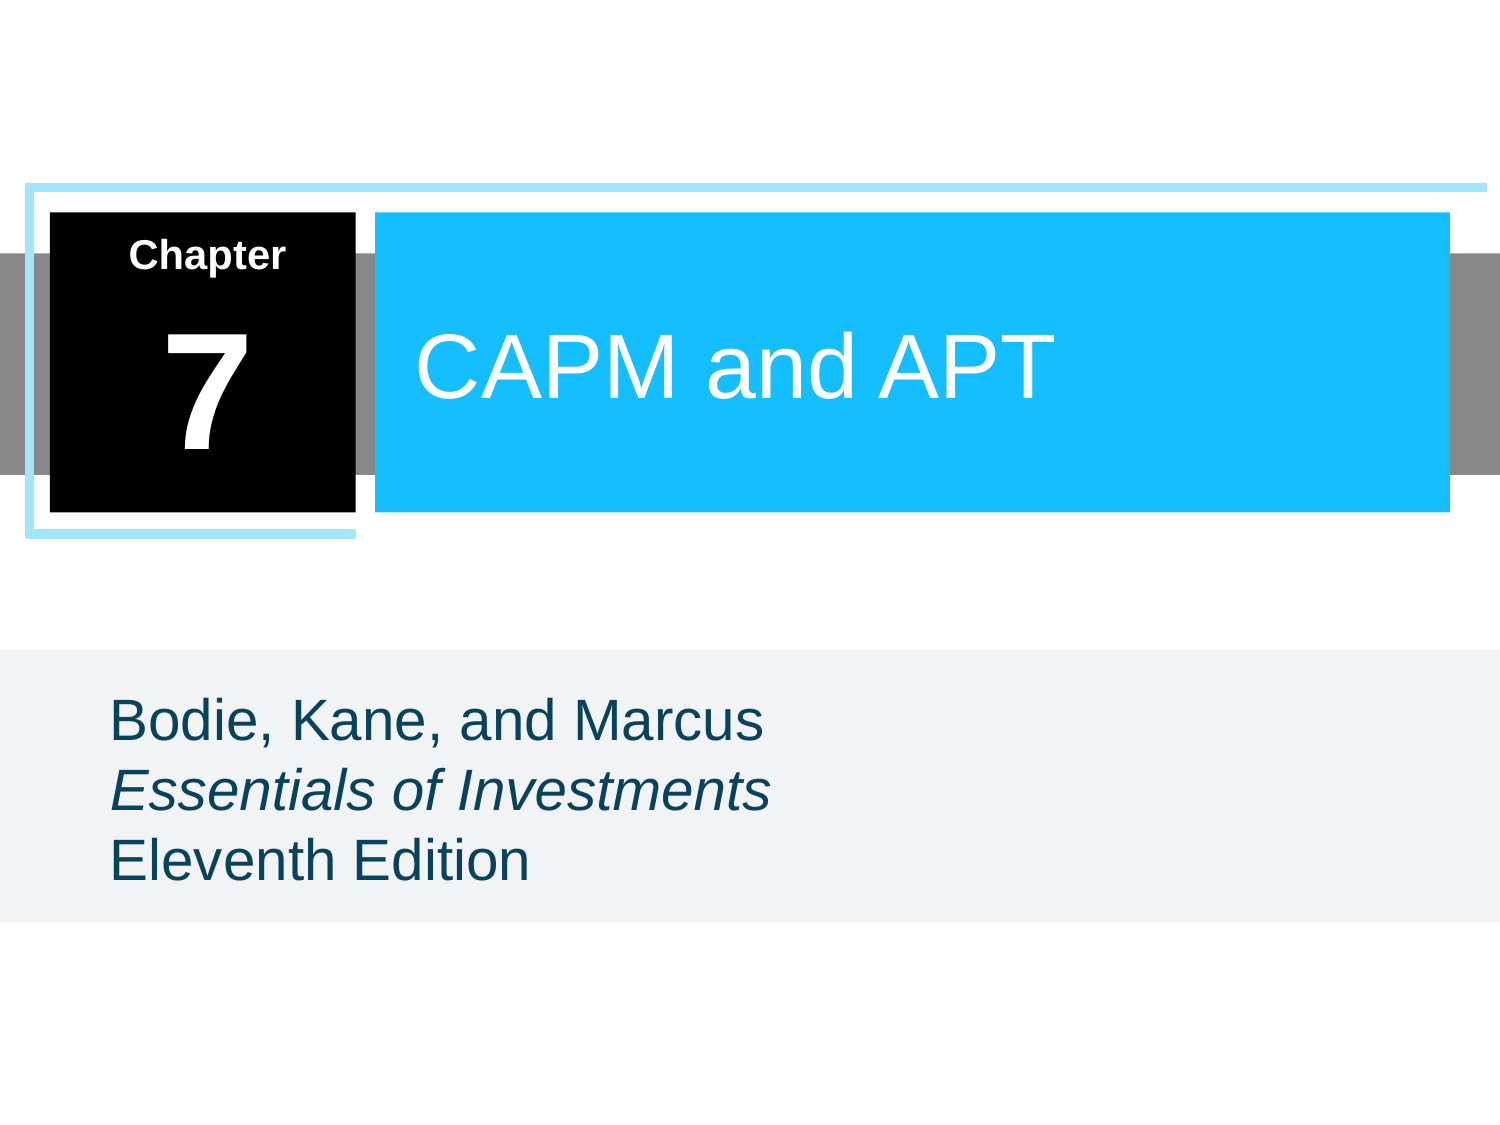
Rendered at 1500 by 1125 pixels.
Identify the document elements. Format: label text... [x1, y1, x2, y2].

text_box 7 [94, 275, 320, 491]
text_box CAPM and APT [400, 299, 1451, 425]
text_box Bodie, Kane, and Marcus Essentials of Investments Eleventh Edition [94, 675, 945, 900]
